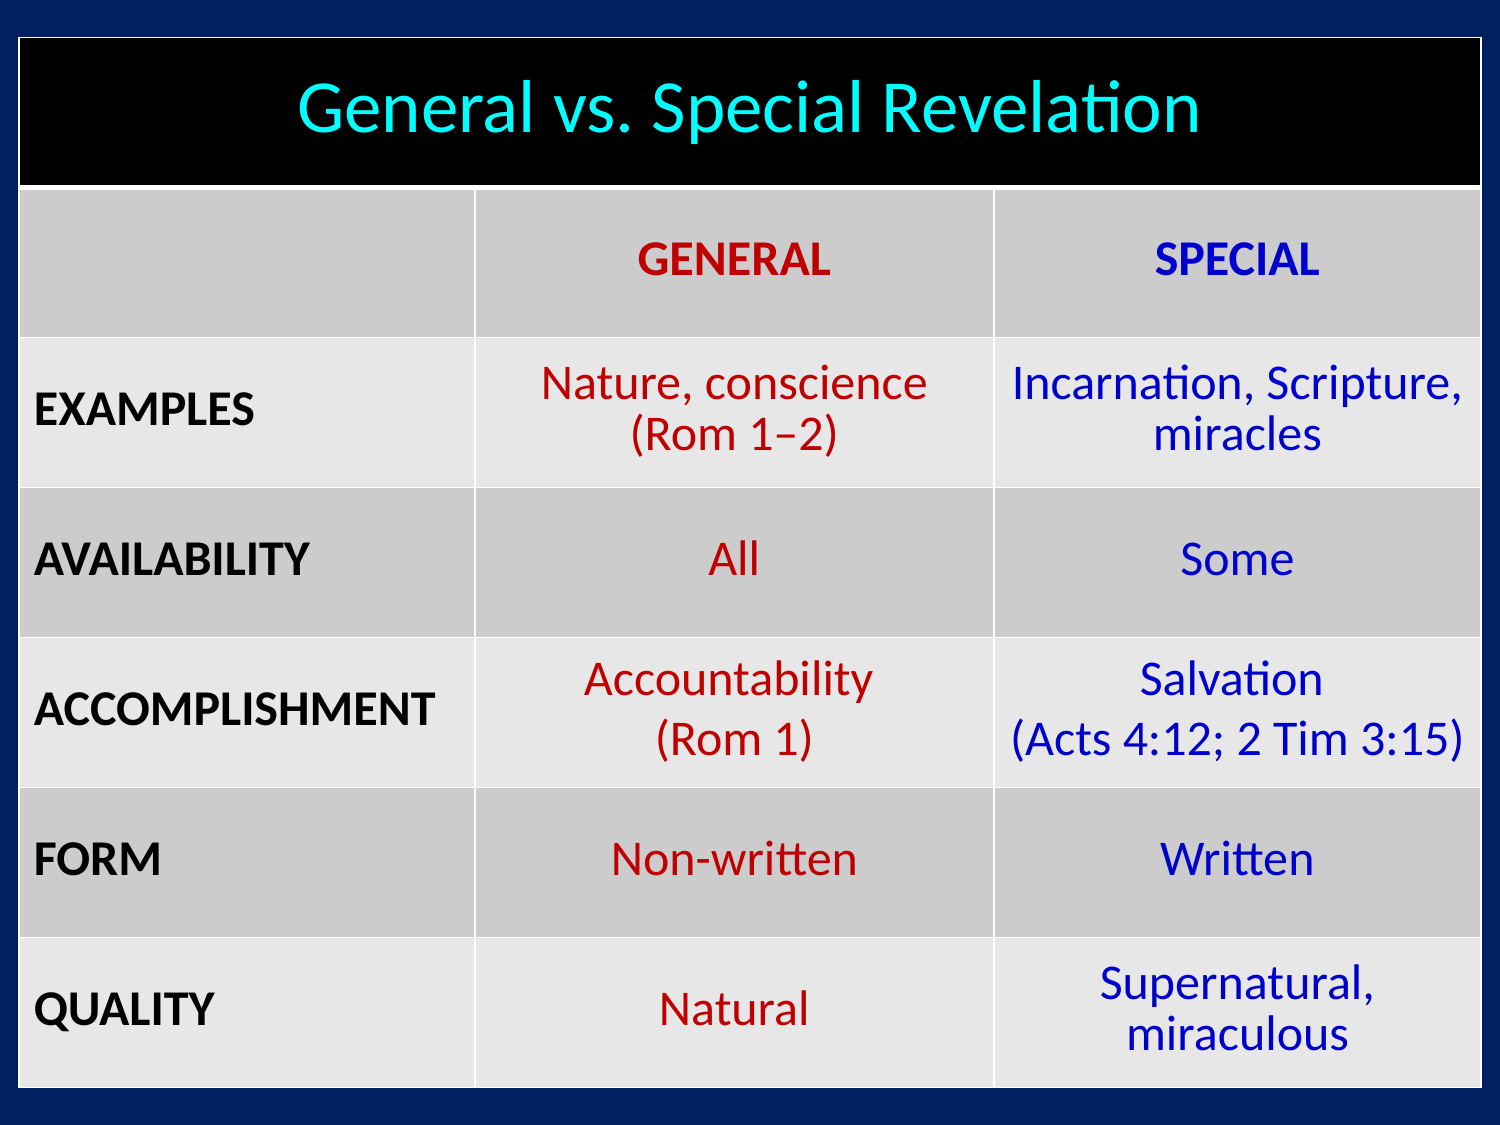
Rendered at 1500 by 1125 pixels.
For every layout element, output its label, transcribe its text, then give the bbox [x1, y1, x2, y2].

table_cell Written [995, 788, 1480, 937]
table_cell Incarnation, Scripture, miracles [995, 338, 1480, 487]
table_cell Natural [476, 938, 993, 1087]
table_cell [20, 190, 474, 337]
table_cell FORM [20, 788, 474, 937]
table_cell All [476, 488, 993, 637]
table_cell EXAMPLES [20, 338, 474, 487]
table_cell QUALITY [20, 938, 474, 1087]
table_cell GENERAL [476, 190, 993, 337]
table_cell AVAILABILITY [20, 488, 474, 637]
table_cell Accountability (Rom 1) [476, 638, 993, 787]
table_cell Non-written [476, 788, 993, 937]
table_header General vs. Special Revelation [20, 38, 1480, 185]
table_cell SPECIAL [995, 190, 1480, 337]
table_cell Nature, conscience (Rom 1–2) [476, 338, 993, 487]
table_cell Some [995, 488, 1480, 637]
table_cell ACCOMPLISHMENT [20, 638, 474, 787]
table_cell Salvation (Acts 4:12; 2 Tim 3:15) [995, 638, 1480, 787]
table_cell Supernatural, miraculous [995, 938, 1480, 1087]
